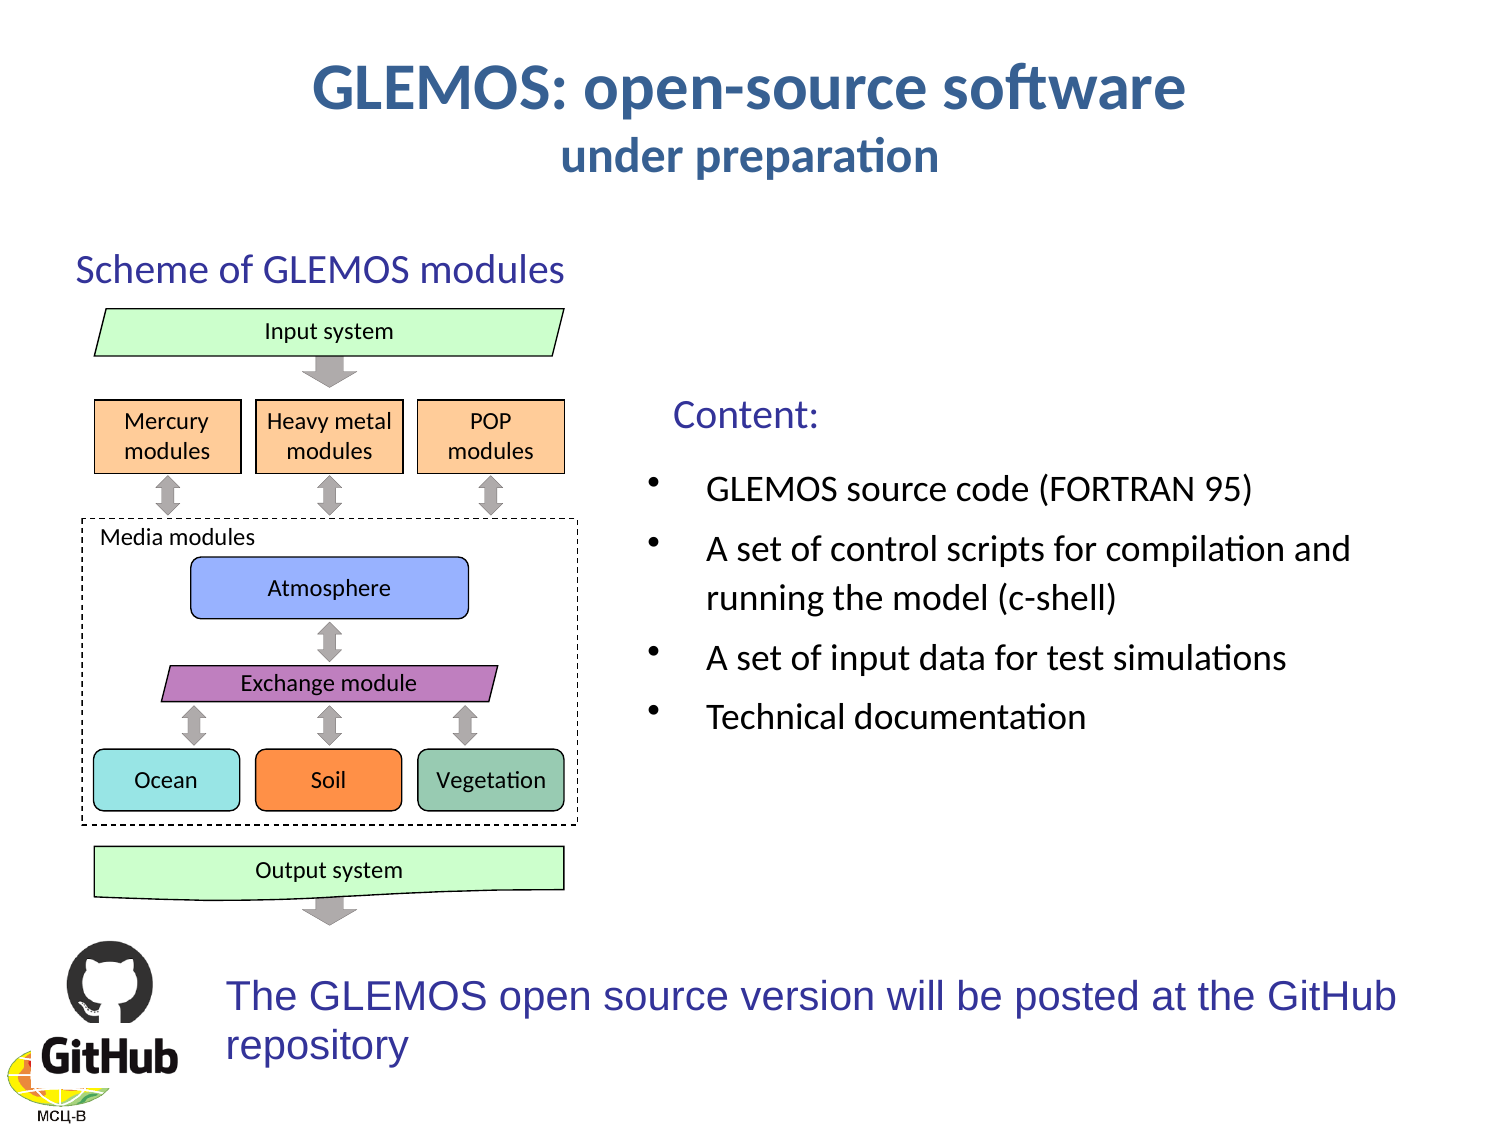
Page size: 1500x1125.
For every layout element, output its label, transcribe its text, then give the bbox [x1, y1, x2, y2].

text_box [23, 937, 197, 1088]
picture [7, 1031, 114, 1124]
text_box Scheme of GLEMOS modules [60, 234, 581, 300]
text_box Content: GLEMOS source code (FORTRAN 95) A set of control scripts for compilation and running the model (c-shell) A set of input data for test simulations Technical documentation [632, 375, 1413, 745]
text_box GLEMOS: open-source software under preparation [0, 35, 1500, 190]
text_box The GLEMOS open source version will be posted at the GitHub repository [210, 960, 1465, 1076]
picture [80, 307, 580, 928]
